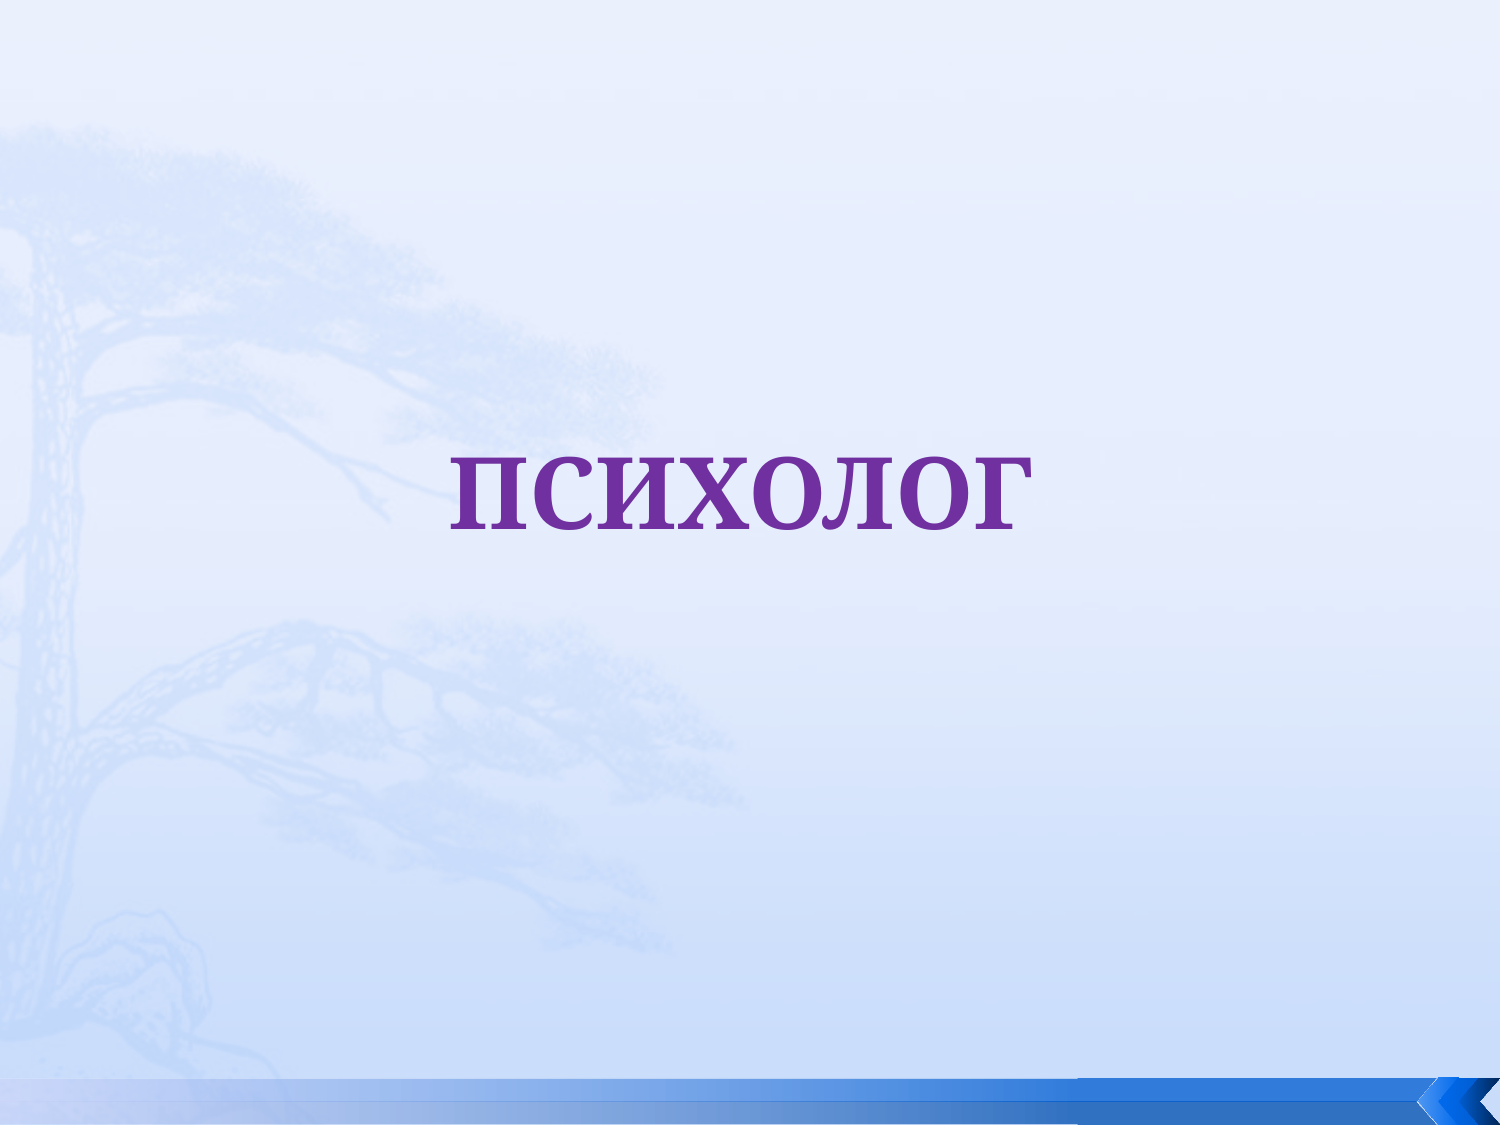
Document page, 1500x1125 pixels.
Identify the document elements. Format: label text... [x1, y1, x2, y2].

text_box психолог [433, 421, 1067, 557]
